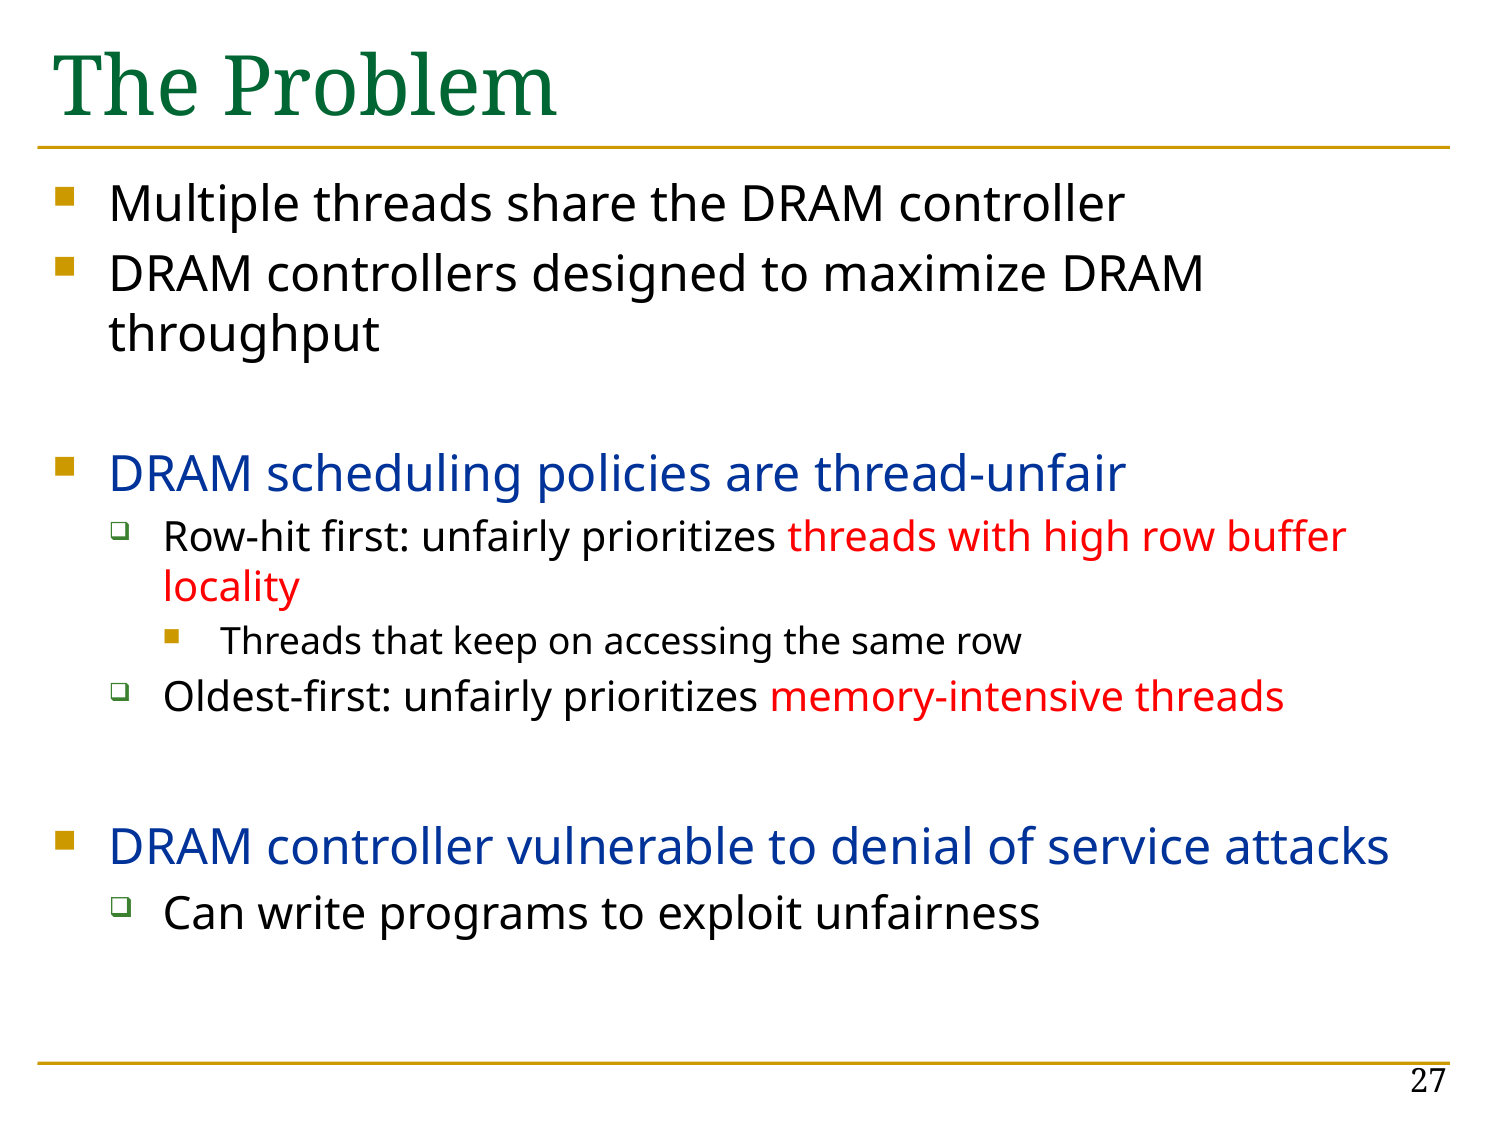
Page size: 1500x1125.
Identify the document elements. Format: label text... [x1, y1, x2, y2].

list Multiple threads share the DRAM controller DRAM controllers designed to maximize DRAM throughput DRAM scheduling policies are thread-unfair Row-hit first: unfairly prioritizes threads with high row buffer locality Threads that keep on accessing the same row Oldest-first: unfairly prioritizes memory-intensive threads DRAM controller vulnerable to denial of service attacks Can write programs to exploit unfairness [37, 163, 1450, 1016]
slide_number 27 [1111, 1036, 1462, 1112]
title The Problem [37, 24, 1450, 163]
